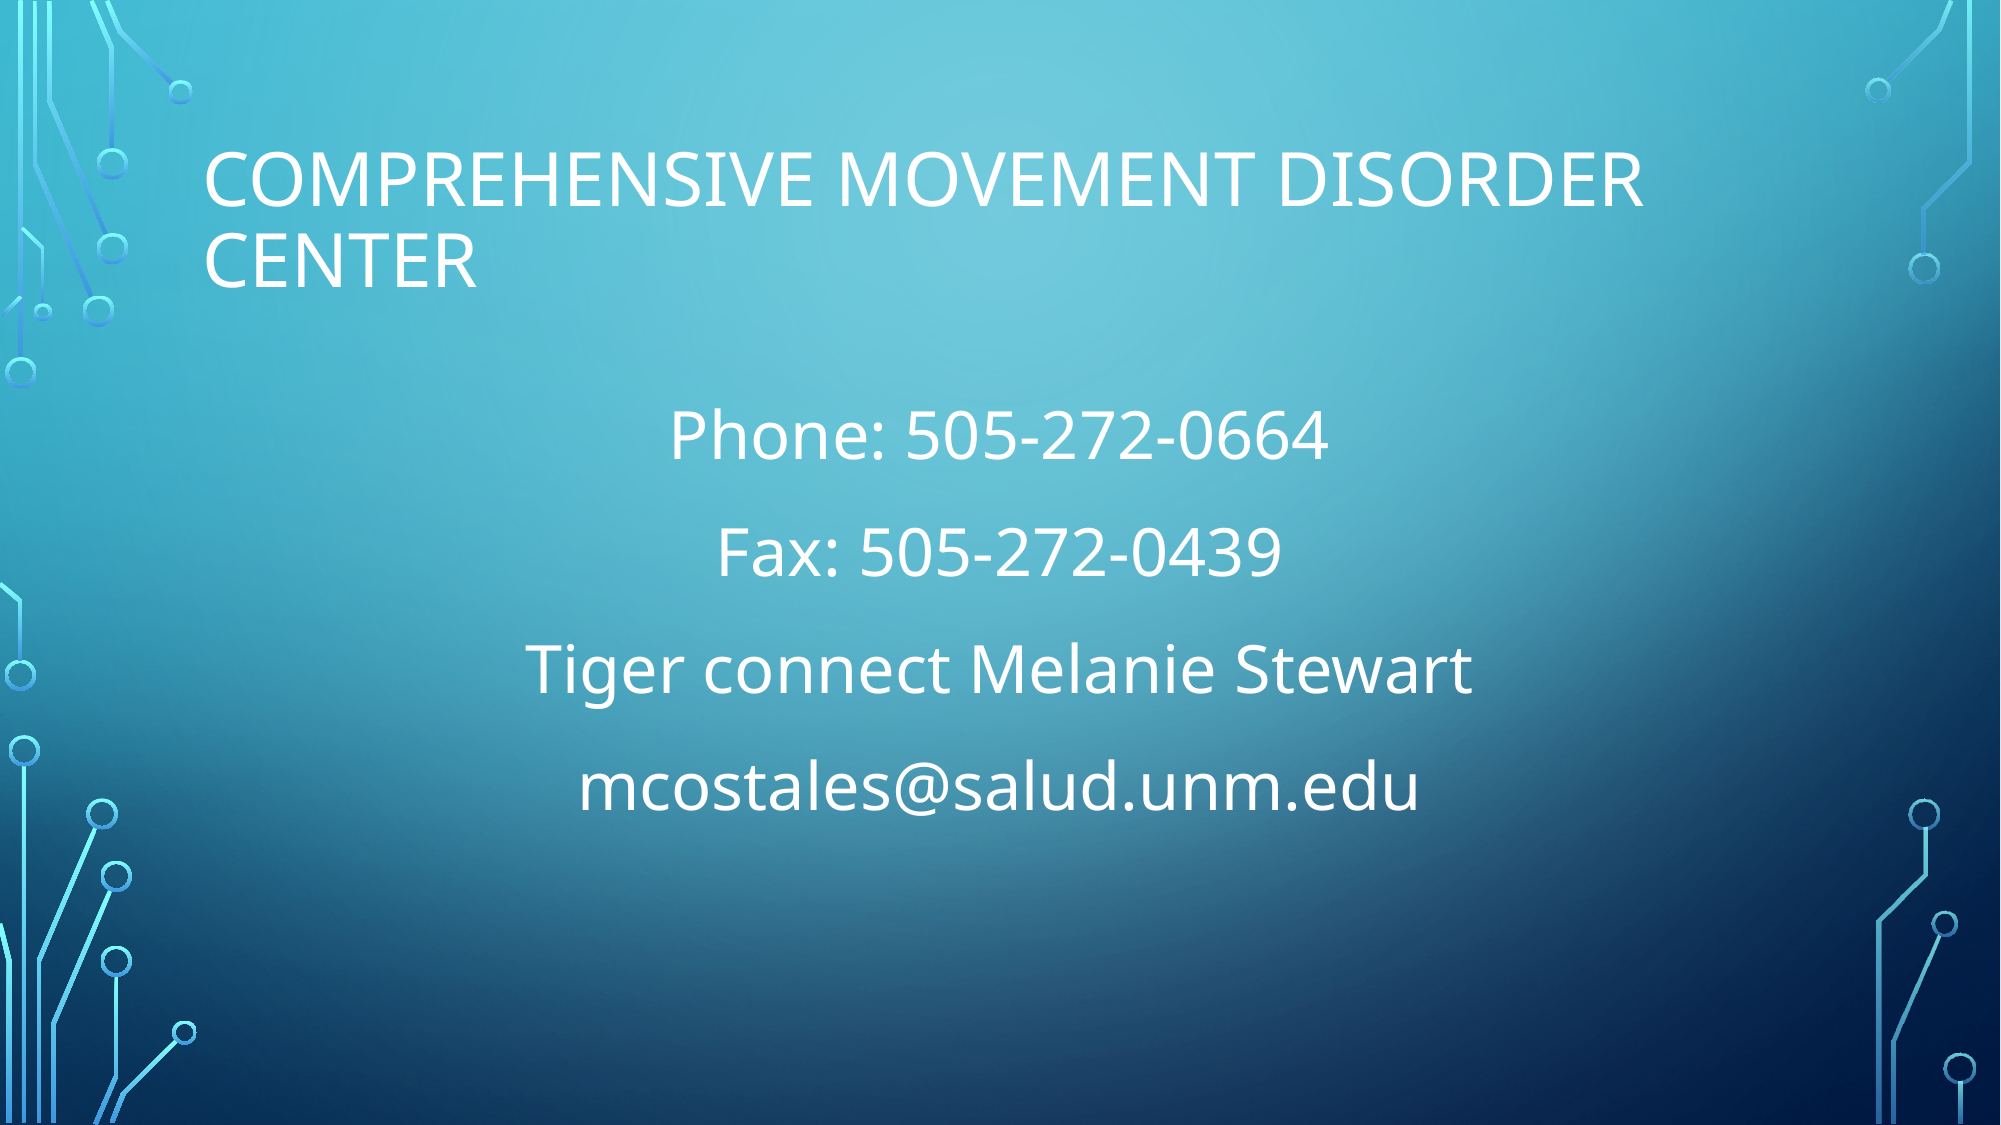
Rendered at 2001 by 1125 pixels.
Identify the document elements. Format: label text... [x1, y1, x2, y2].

title Comprehensive Movement disorder center [187, 101, 1813, 344]
list Phone: 505-272-0664 Fax: 505-272-0439 Tiger connect Melanie Stewart mcostales@salud.unm.edu [187, 369, 1813, 950]
